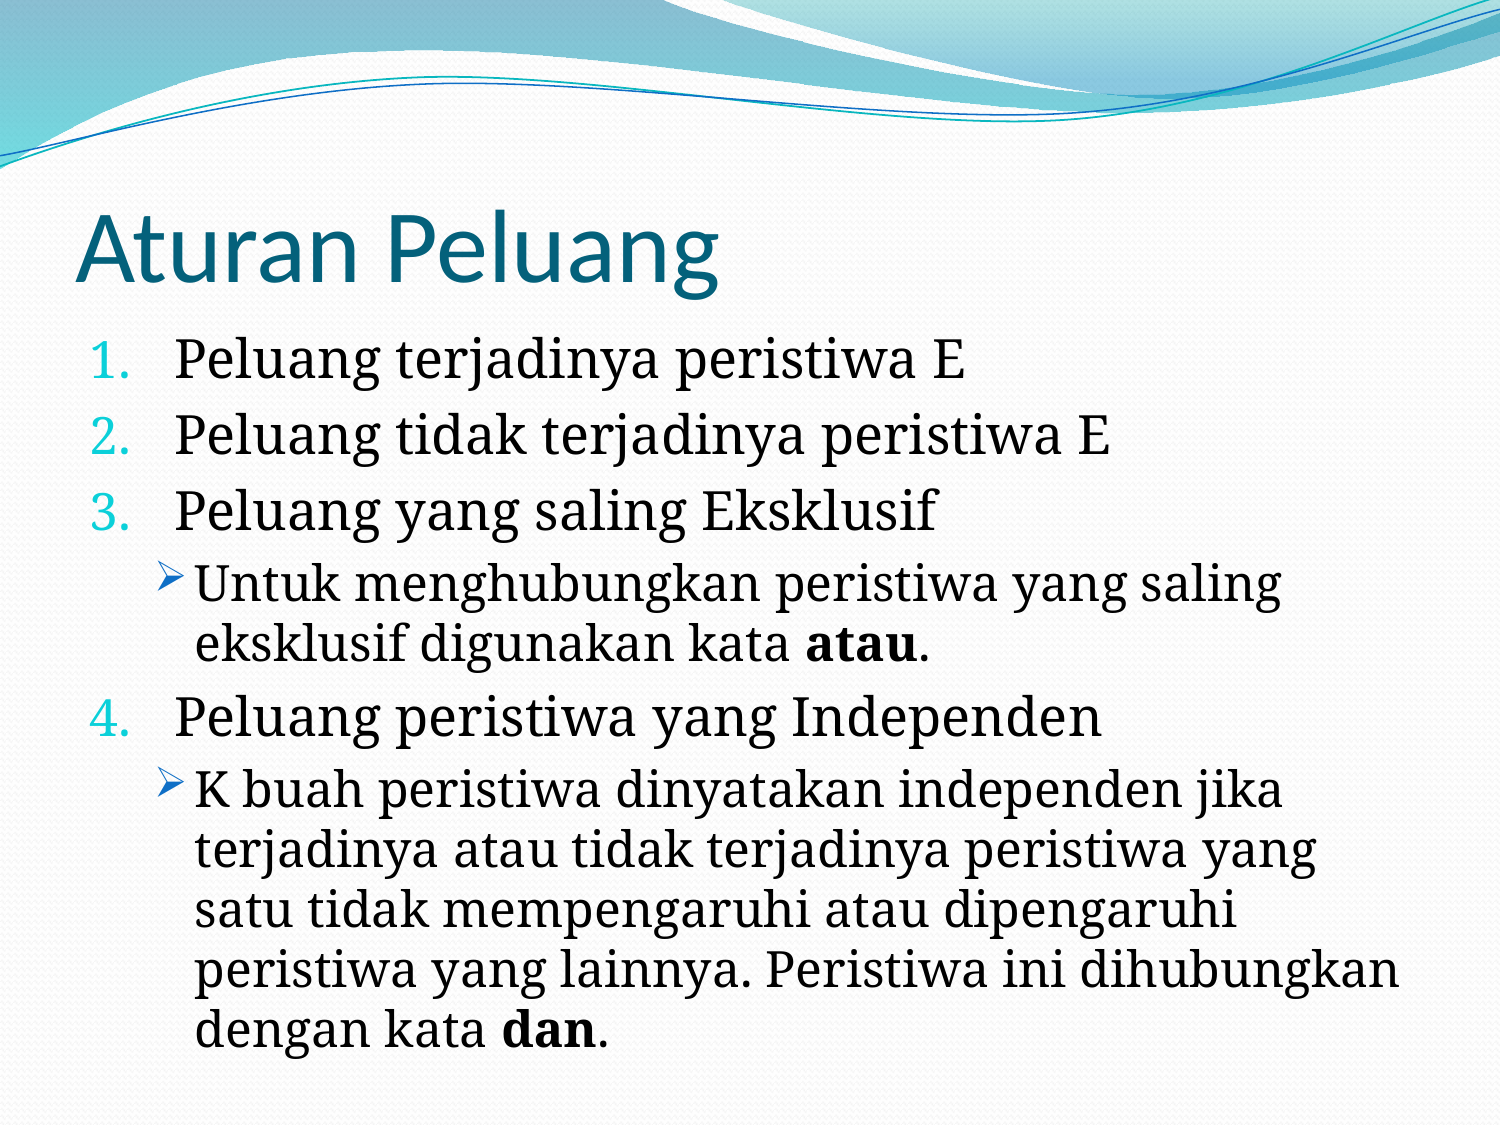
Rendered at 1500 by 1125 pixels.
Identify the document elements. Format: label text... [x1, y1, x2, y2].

list Peluang terjadinya peristiwa E Peluang tidak terjadinya peristiwa E Peluang yang saling Eksklusif Untuk menghubungkan peristiwa yang saling eksklusif digunakan kata atau. Peluang peristiwa yang Independen K buah peristiwa dinyatakan independen jika terjadinya atau tidak terjadinya peristiwa yang satu tidak mempengaruhi atau dipengaruhi peristiwa yang lainnya. Peristiwa ini dihubungkan dengan kata dan. [75, 317, 1425, 1038]
title Aturan Peluang [75, 115, 1425, 303]
